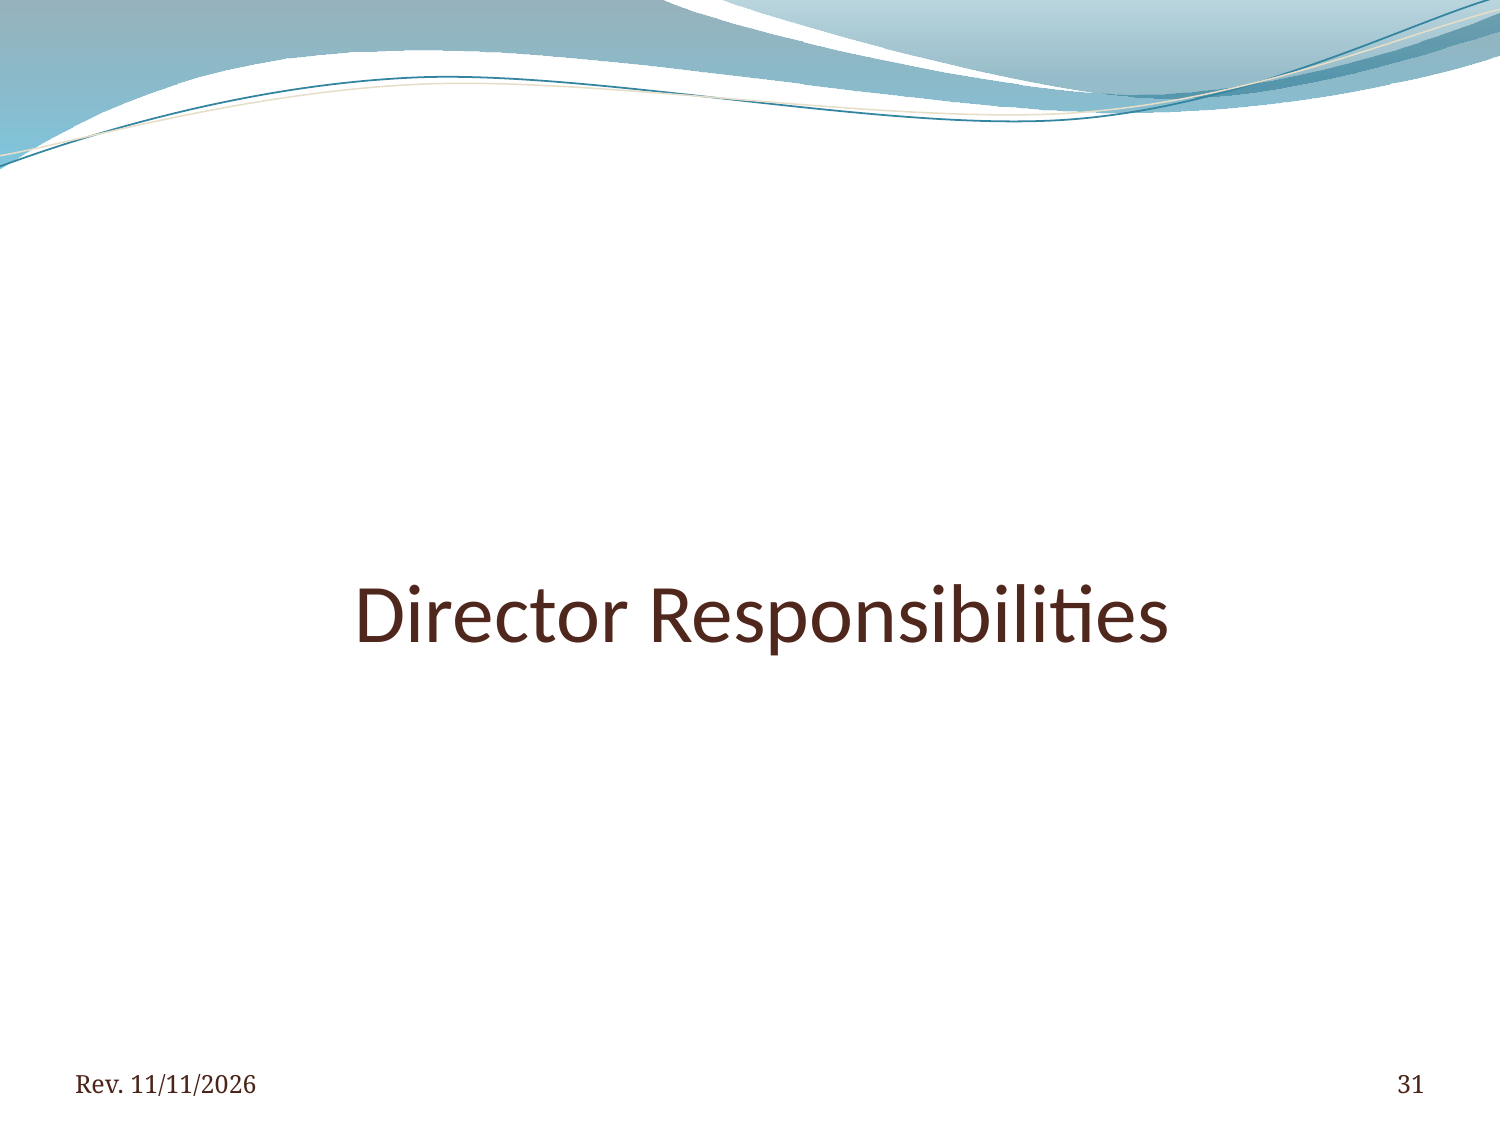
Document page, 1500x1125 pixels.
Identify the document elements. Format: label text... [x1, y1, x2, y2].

title Director Responsibilities [87, 125, 1438, 660]
slide_number 31 [1299, 1042, 1425, 1103]
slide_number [75, 1042, 425, 1103]
